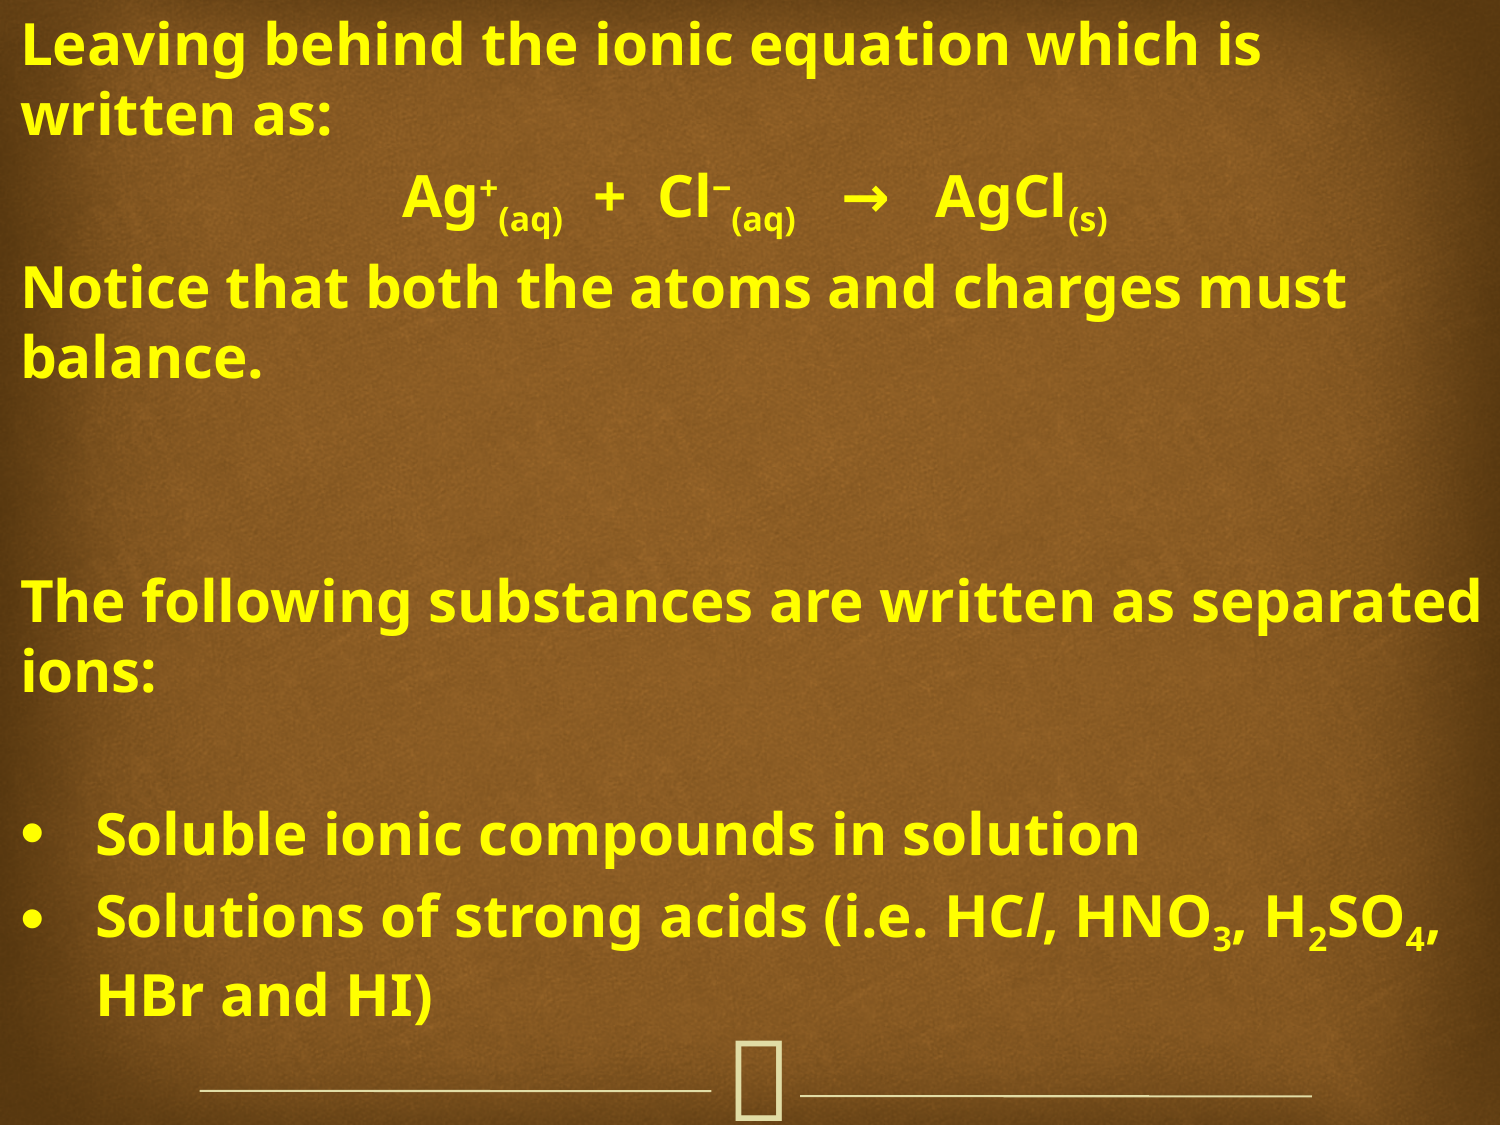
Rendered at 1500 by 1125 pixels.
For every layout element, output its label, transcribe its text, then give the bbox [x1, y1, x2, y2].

subtitle Leaving behind the ionic equation which is written as: Ag+(aq) + Cl‒(aq) → AgCl(s) Notice that both the atoms and charges must balance. The following substances are written as separated ions: Soluble ionic compounds in solution Solutions of strong acids (i.e. HCl, HNO3, H2SO4, HBr and HI) [4, 0, 1500, 1071]
